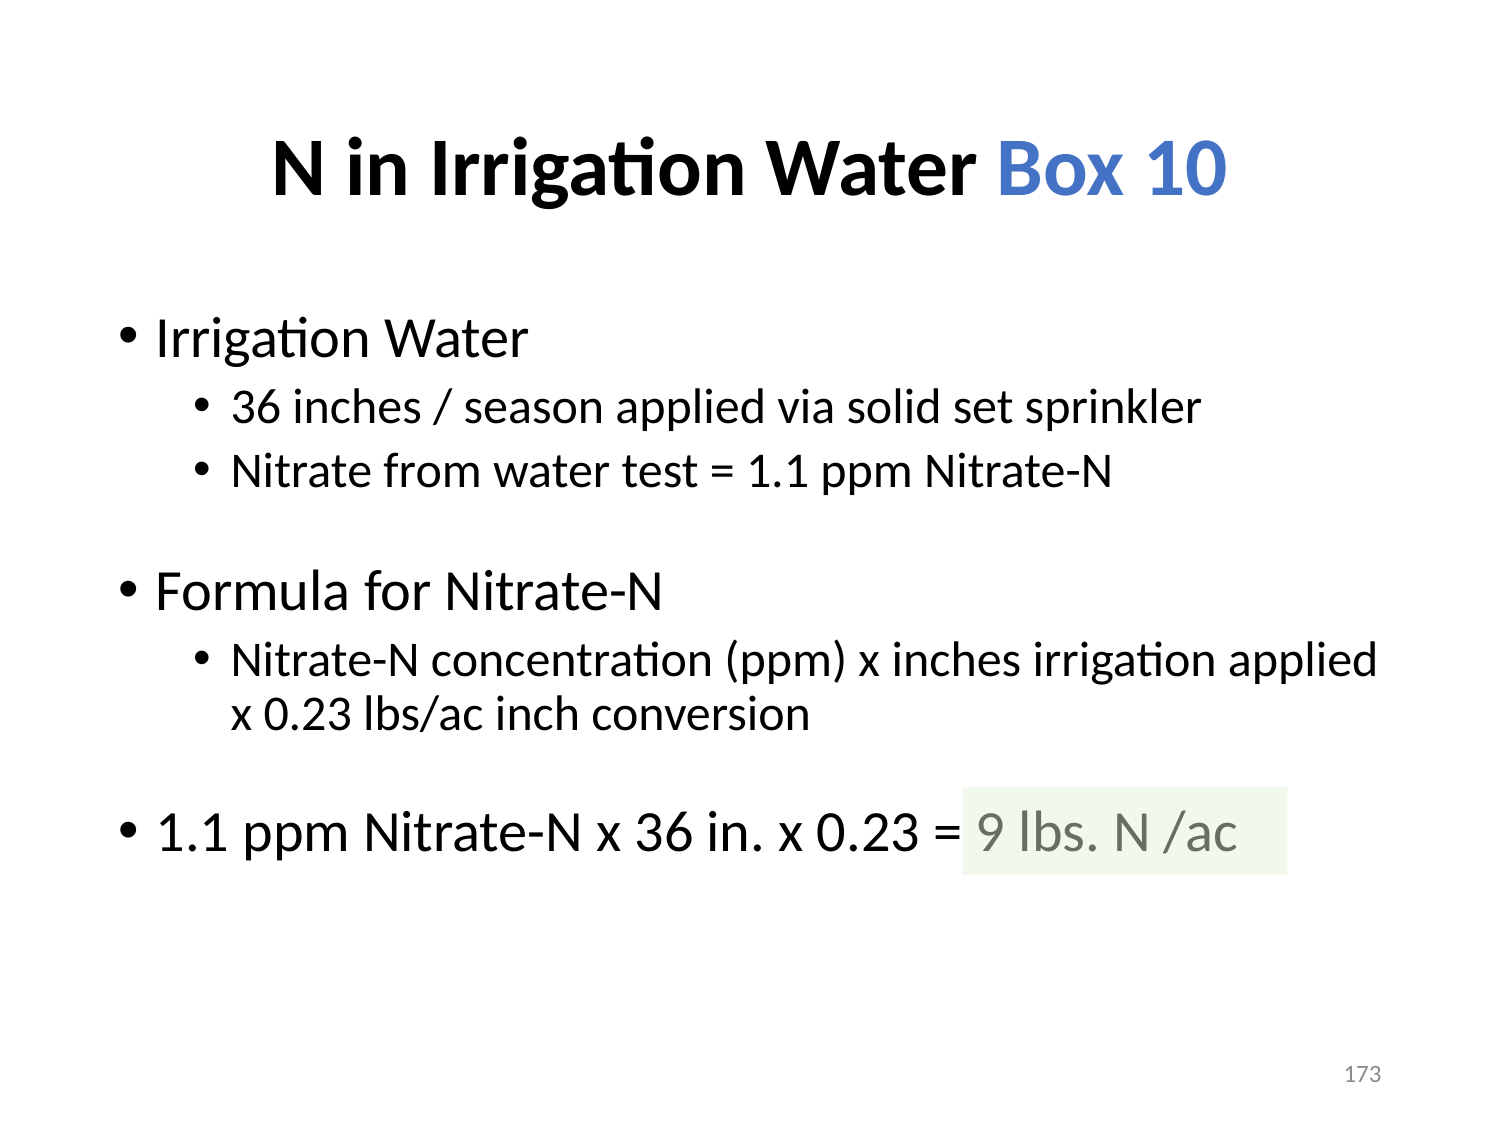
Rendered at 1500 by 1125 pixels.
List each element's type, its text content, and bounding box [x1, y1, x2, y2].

text_box [961, 786, 1288, 876]
title N in Irrigation Water Box 10 [103, 59, 1397, 278]
list Irrigation Water 36 inches / season applied via solid set sprinkler Nitrate from water test = 1.1 ppm Nitrate-N Formula for Nitrate-N Nitrate-N concentration (ppm) x inches irrigation applied x 0.23 lbs/ac inch conversion 1.1 ppm Nitrate-N x 36 in. x 0.23 = 9 lbs. N /ac [103, 299, 1397, 1014]
slide_number 173 [1059, 1042, 1397, 1103]
